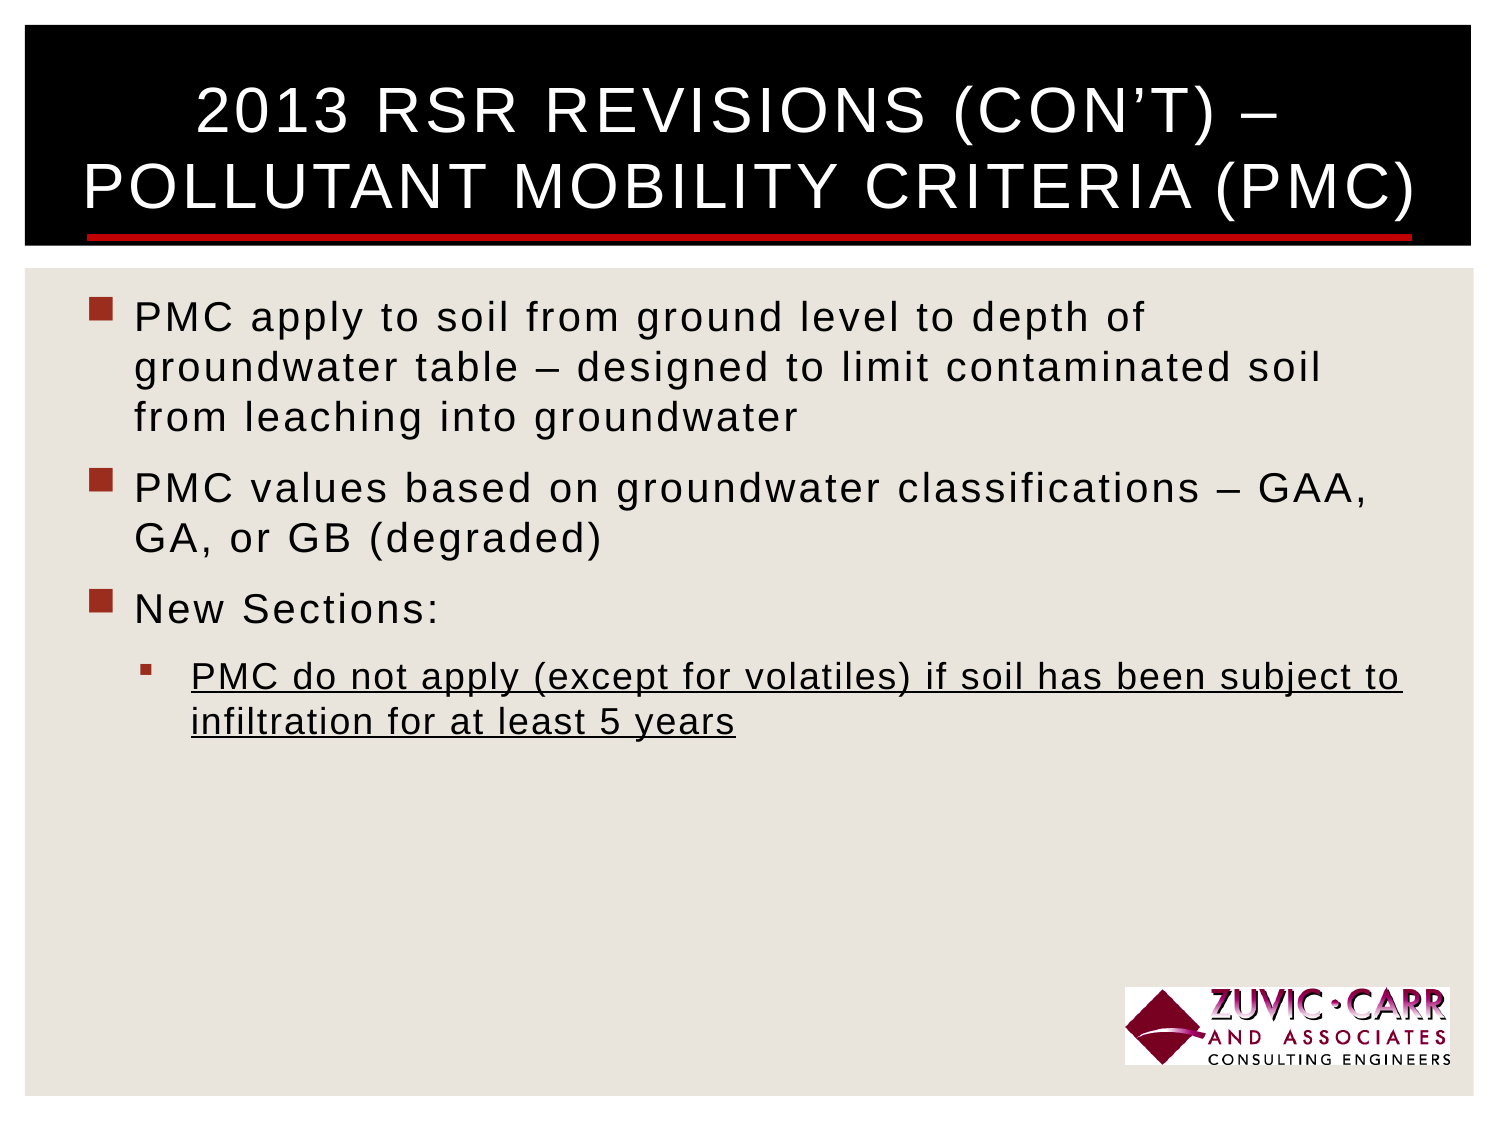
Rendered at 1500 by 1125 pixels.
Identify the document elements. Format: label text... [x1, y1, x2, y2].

title 2013 RSR Revisions (Con’t) – Pollutant Mobility Criteria (PMC) [62, 58, 1438, 232]
picture [1125, 987, 1450, 1065]
list PMC apply to soil from ground level to depth of groundwater table – designed to limit contaminated soil from leaching into groundwater PMC values based on groundwater classifications – GAA, GA, or GB (degraded) New Sections: PMC do not apply (except for volatiles) if soil has been subject to infiltration for at least 5 years [62, 281, 1442, 1005]
